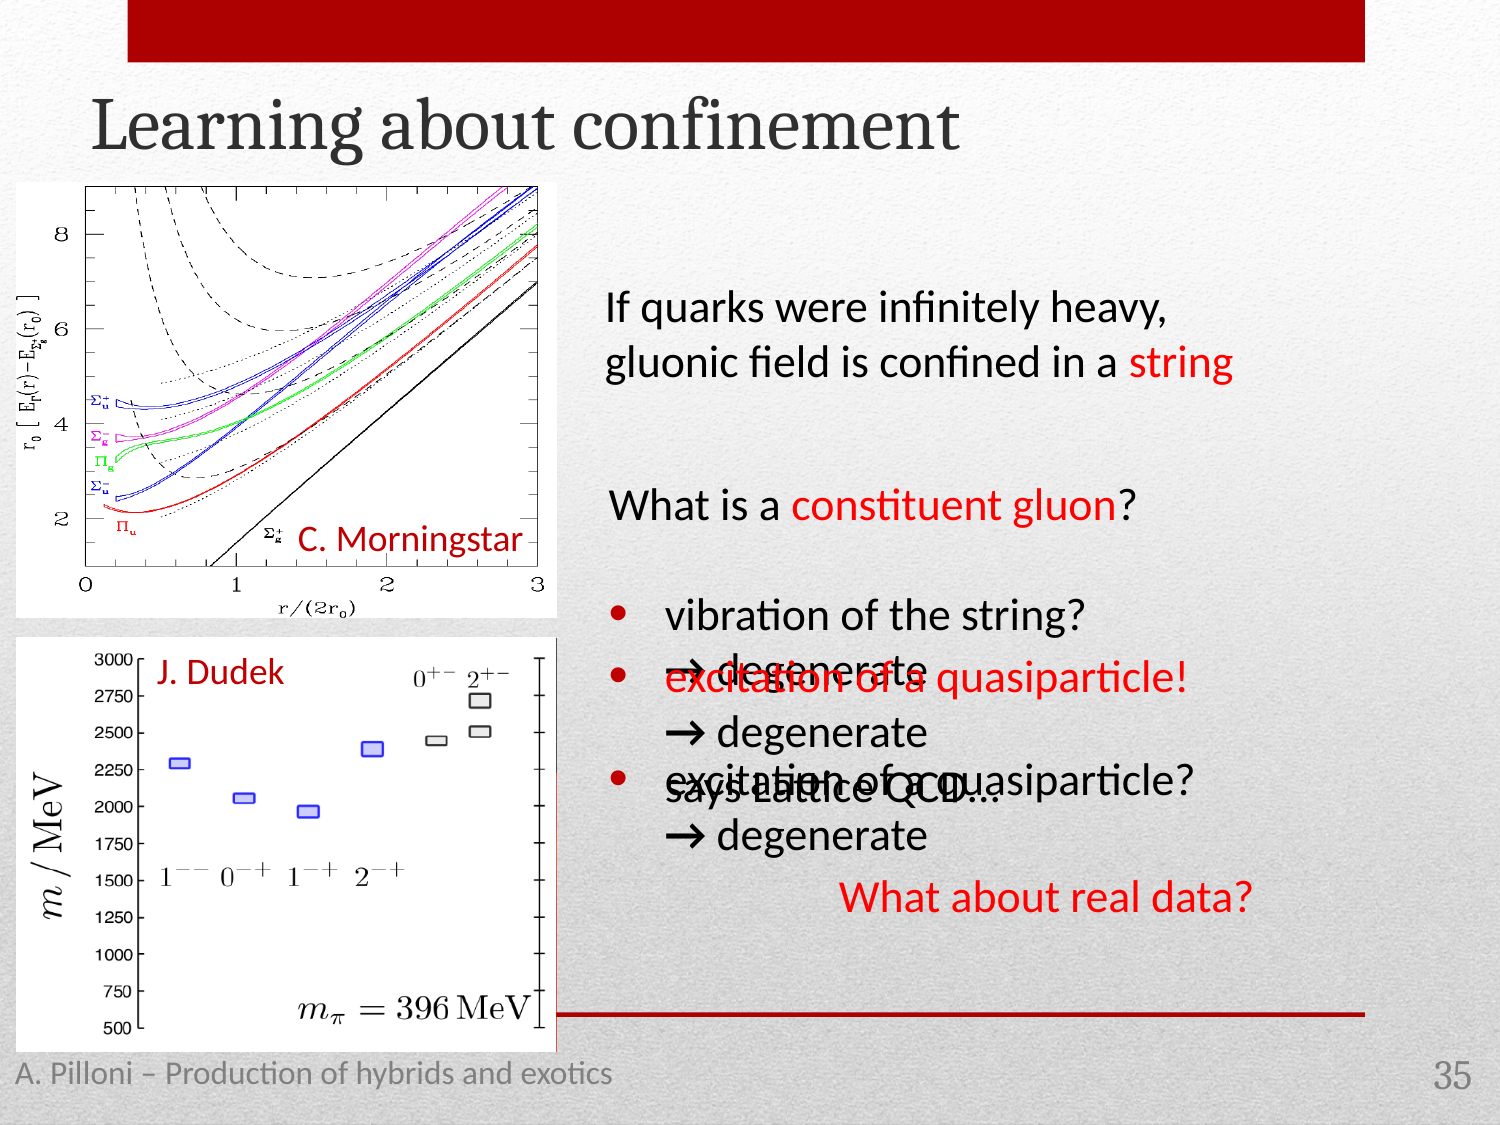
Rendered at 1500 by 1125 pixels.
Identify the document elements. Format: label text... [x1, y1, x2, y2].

text_box Learning about confinement [74, 0, 1425, 173]
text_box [15, 181, 564, 619]
text_box If quarks were infinitely heavy, gluonic field is confined in a string [589, 268, 1249, 394]
text_box A. Pilloni – Production of hybrids and exotics [0, 1043, 1131, 1099]
picture [15, 185, 545, 619]
picture [15, 636, 558, 1053]
slide_number 35 [1362, 1043, 1488, 1104]
